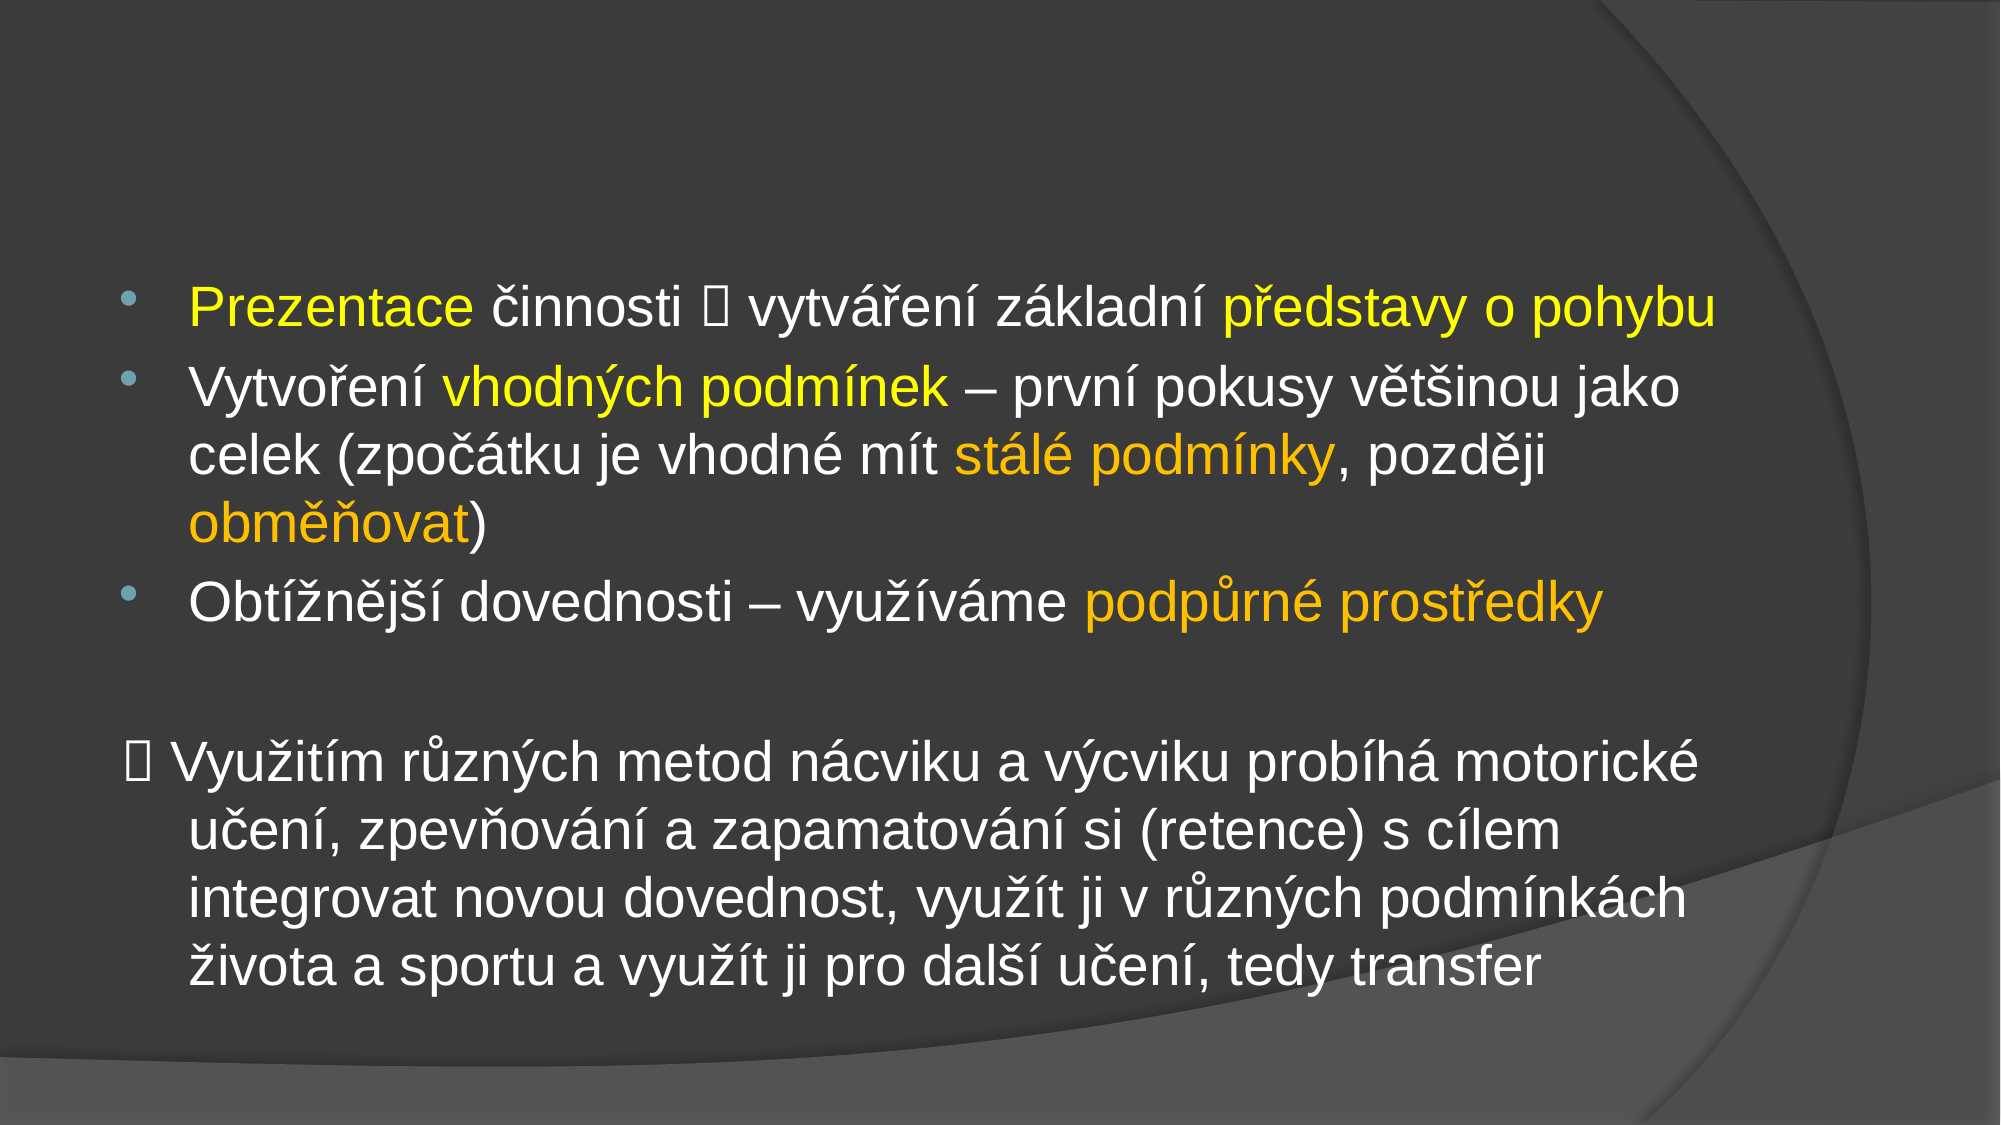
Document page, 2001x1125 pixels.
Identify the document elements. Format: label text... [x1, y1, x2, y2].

list Prezentace činnosti  vytváření základní představy o pohybu Vytvoření vhodných podmínek – první pokusy většinou jako celek (zpočátku je vhodné mít stálé podmínky, později obměňovat) Obtížnější dovednosti – využíváme podpůrné prostředky  Využitím různých metod nácviku a výcviku probíhá motorické učení, zpevňování a zapamatování si (retence) s cílem integrovat novou dovednost, využít ji v různých podmínkách života a sportu a využít ji pro další učení, tedy transfer [99, 262, 1734, 1005]
